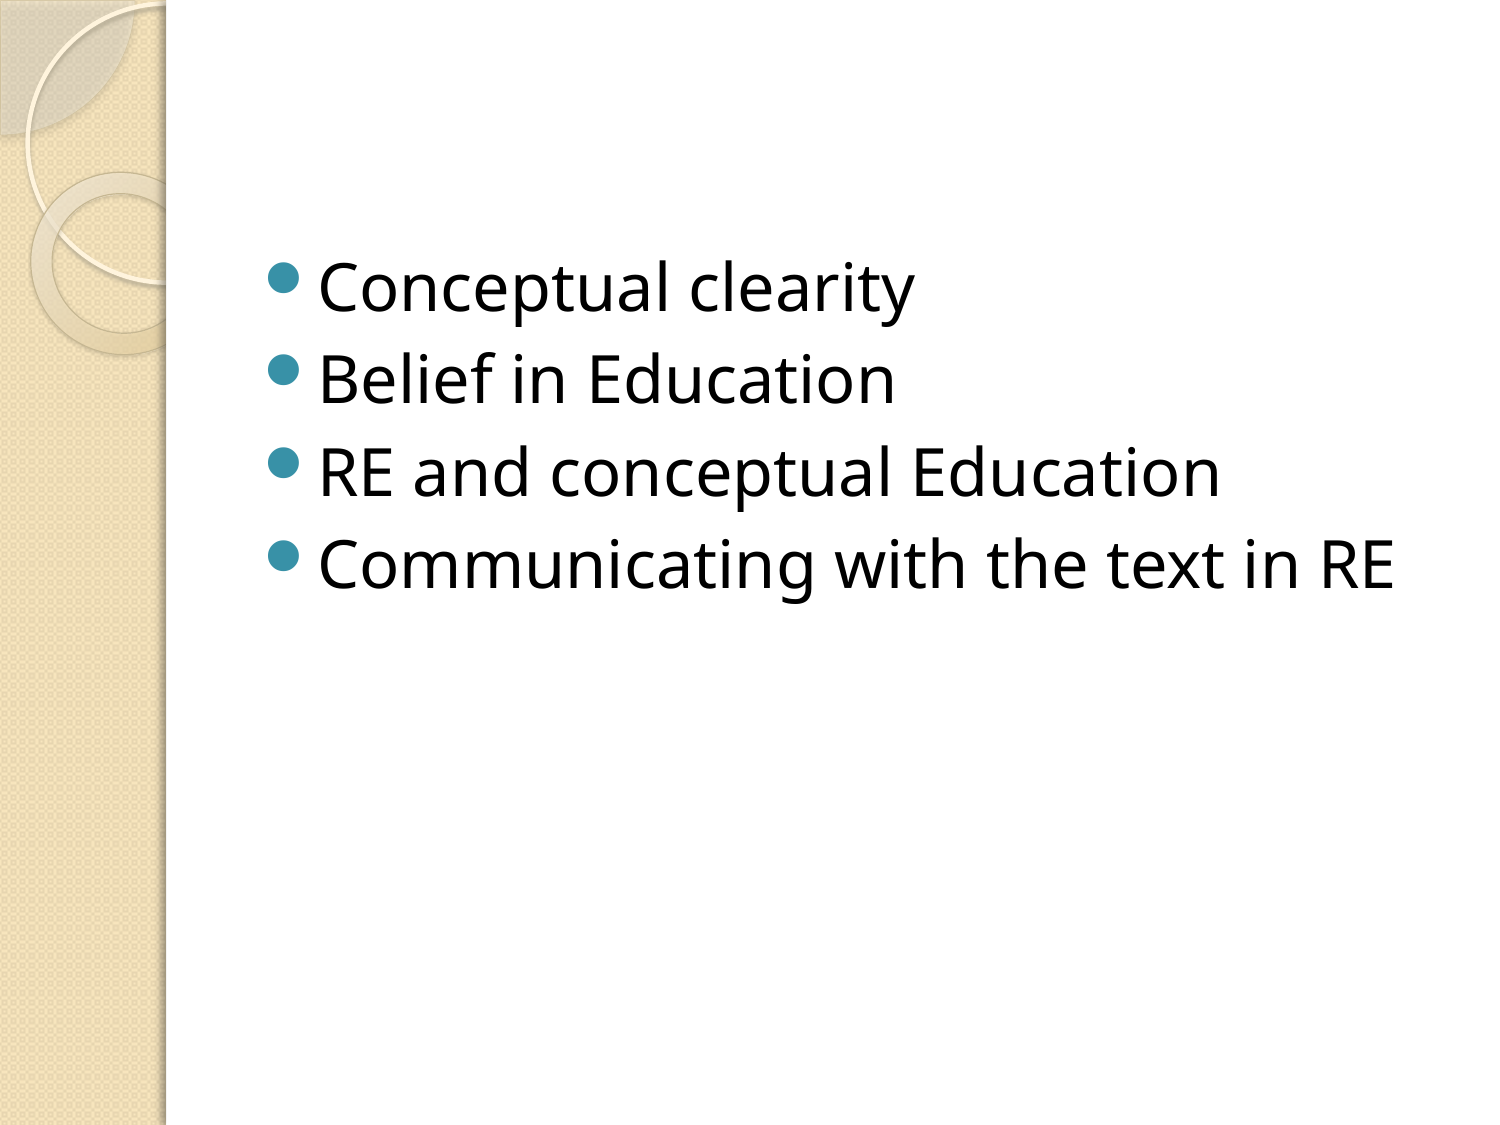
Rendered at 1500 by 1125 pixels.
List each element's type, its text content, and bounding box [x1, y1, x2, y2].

list Conceptual clearity Belief in Education RE and conceptual Education Communicating with the text in RE [235, 237, 1466, 1025]
